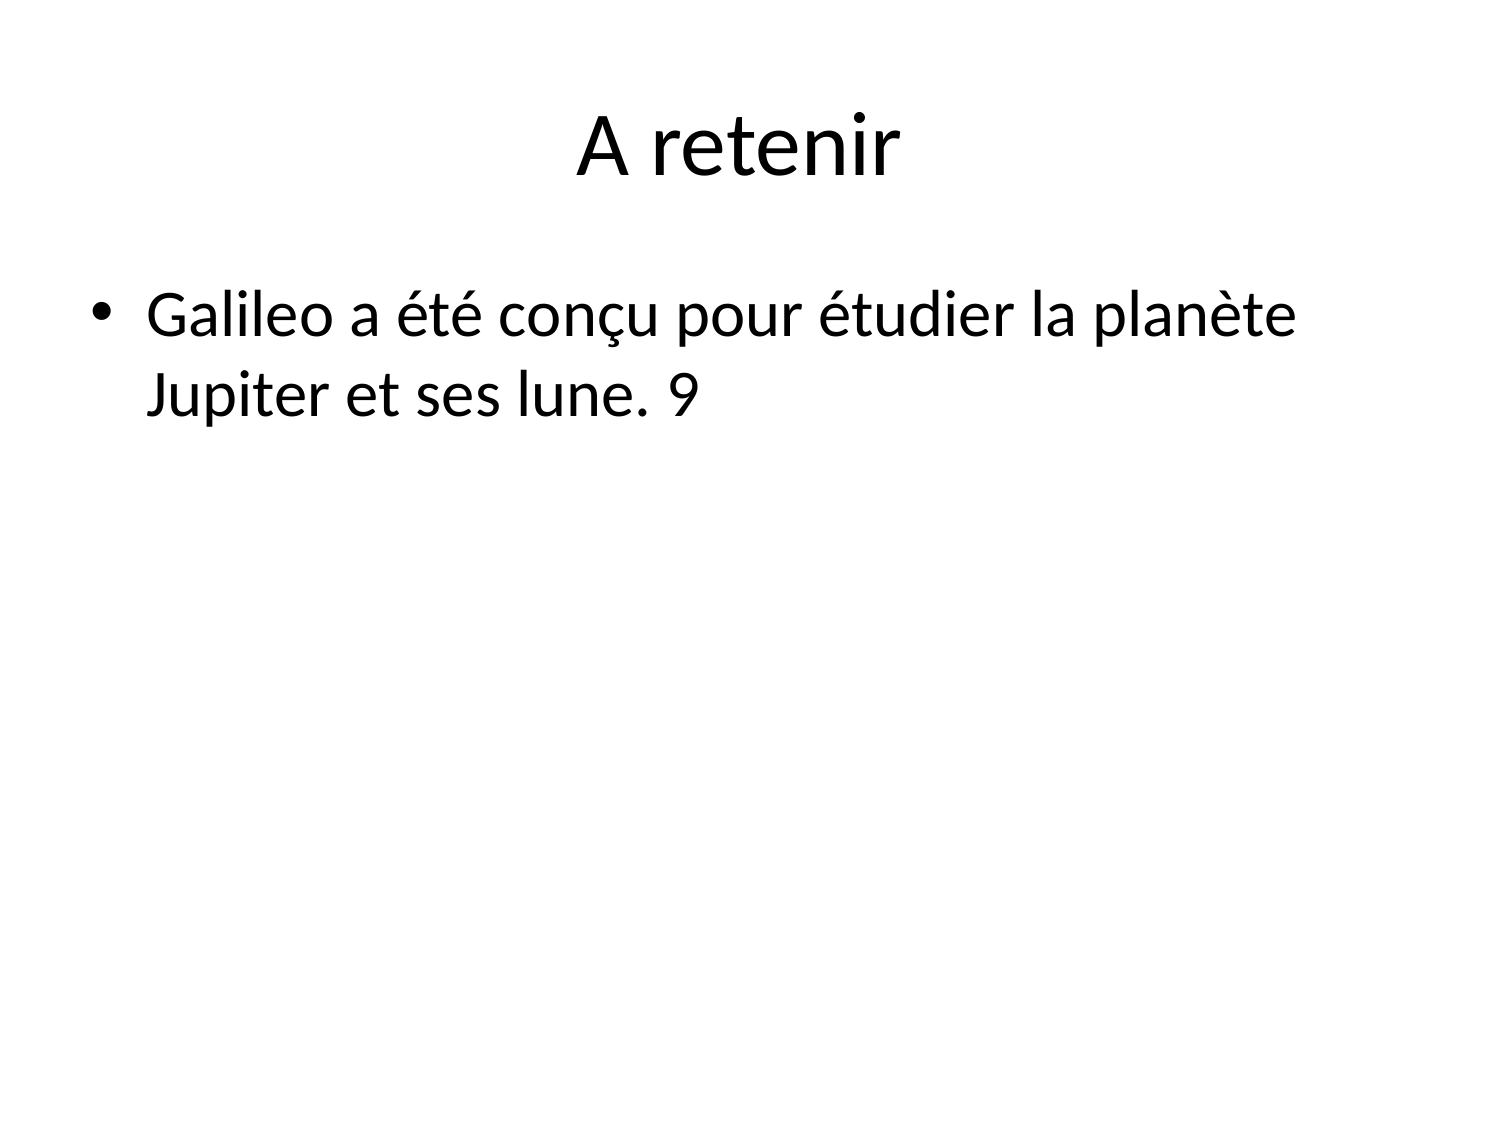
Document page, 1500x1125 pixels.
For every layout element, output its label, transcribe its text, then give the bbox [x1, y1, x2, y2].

list Galileo a été conçu pour étudier la planète Jupiter et ses lune. 9 [75, 262, 1425, 1005]
title A retenir [75, 45, 1425, 233]
